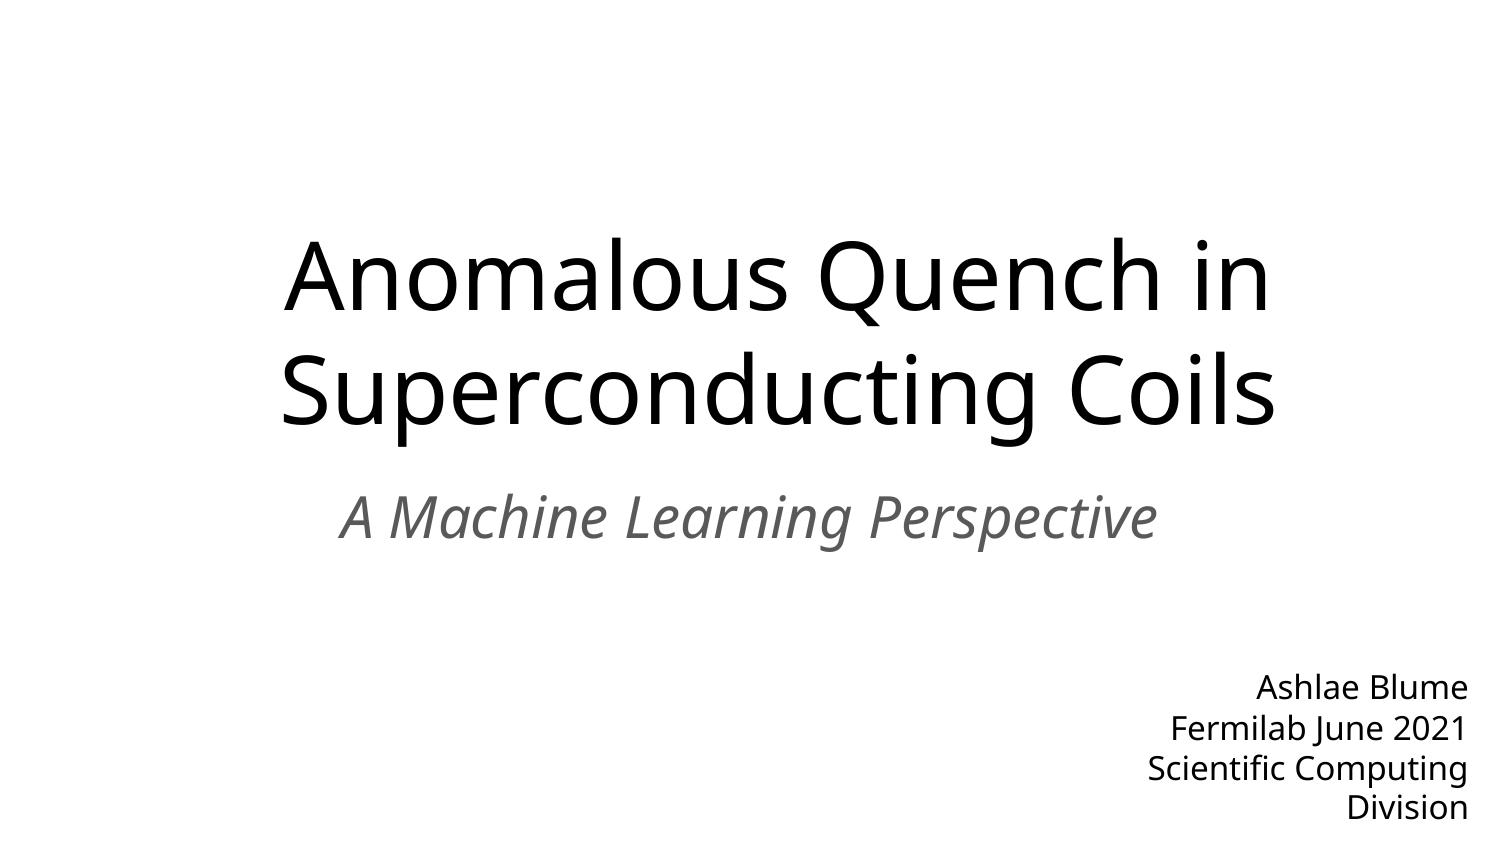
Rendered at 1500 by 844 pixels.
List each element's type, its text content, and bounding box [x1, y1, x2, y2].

title Anomalous Quench in Superconducting Coils [210, 122, 1349, 459]
subtitle A Machine Learning Perspective [51, 464, 1449, 595]
text_box Ashlae Blume Fermilab June 2021 Scientific Computing Division [1046, 651, 1485, 842]
